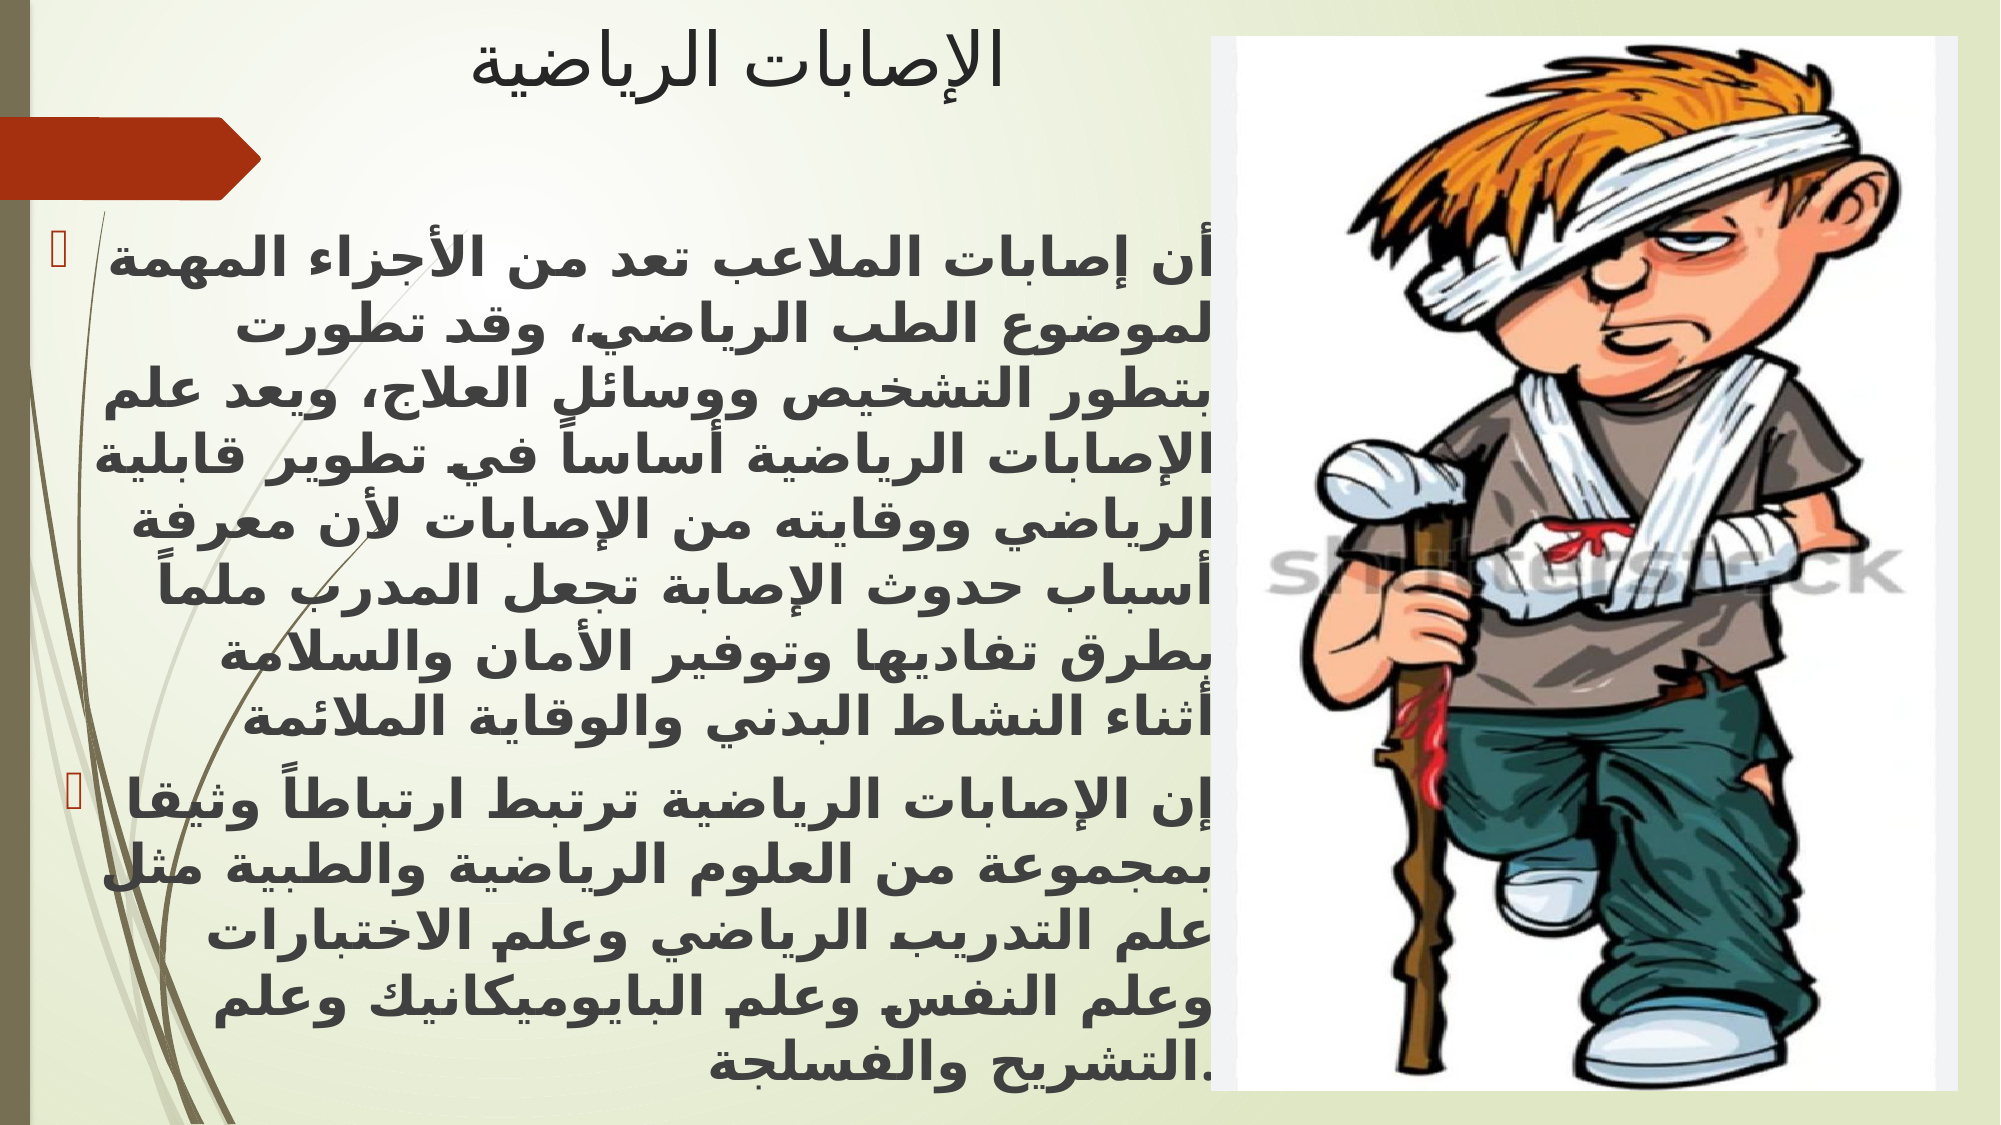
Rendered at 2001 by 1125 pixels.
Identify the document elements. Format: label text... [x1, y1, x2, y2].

list أن إصابات الملاعب تعد من الأجزاء المهمة لموضوع الطب الرياضي، وقد تطورت بتطور التشخيص ووسائل العلاج، ويعد علم الإصابات الرياضية أساساً في تطوير قابلية الرياضي ووقايته من الإصابات لأن معرفة أسباب حدوث الإصابة تجعل المدرب ملماً بطرق تفاديها وتوفير الأمان والسلامة أثناء النشاط البدني والوقاية الملائمة إن الإصابات الرياضية ترتبط ارتباطاً وثيقا بمجموعة من العلوم الرياضية والطبية مثل علم التدريب الرياضي وعلم الاختبارات وعلم النفس وعلم البايوميكانيك وعلم التشريح والفسلجة. [29, 214, 1232, 1125]
title الإصابات الرياضية [296, 4, 1042, 214]
picture [1211, 36, 1958, 1092]
